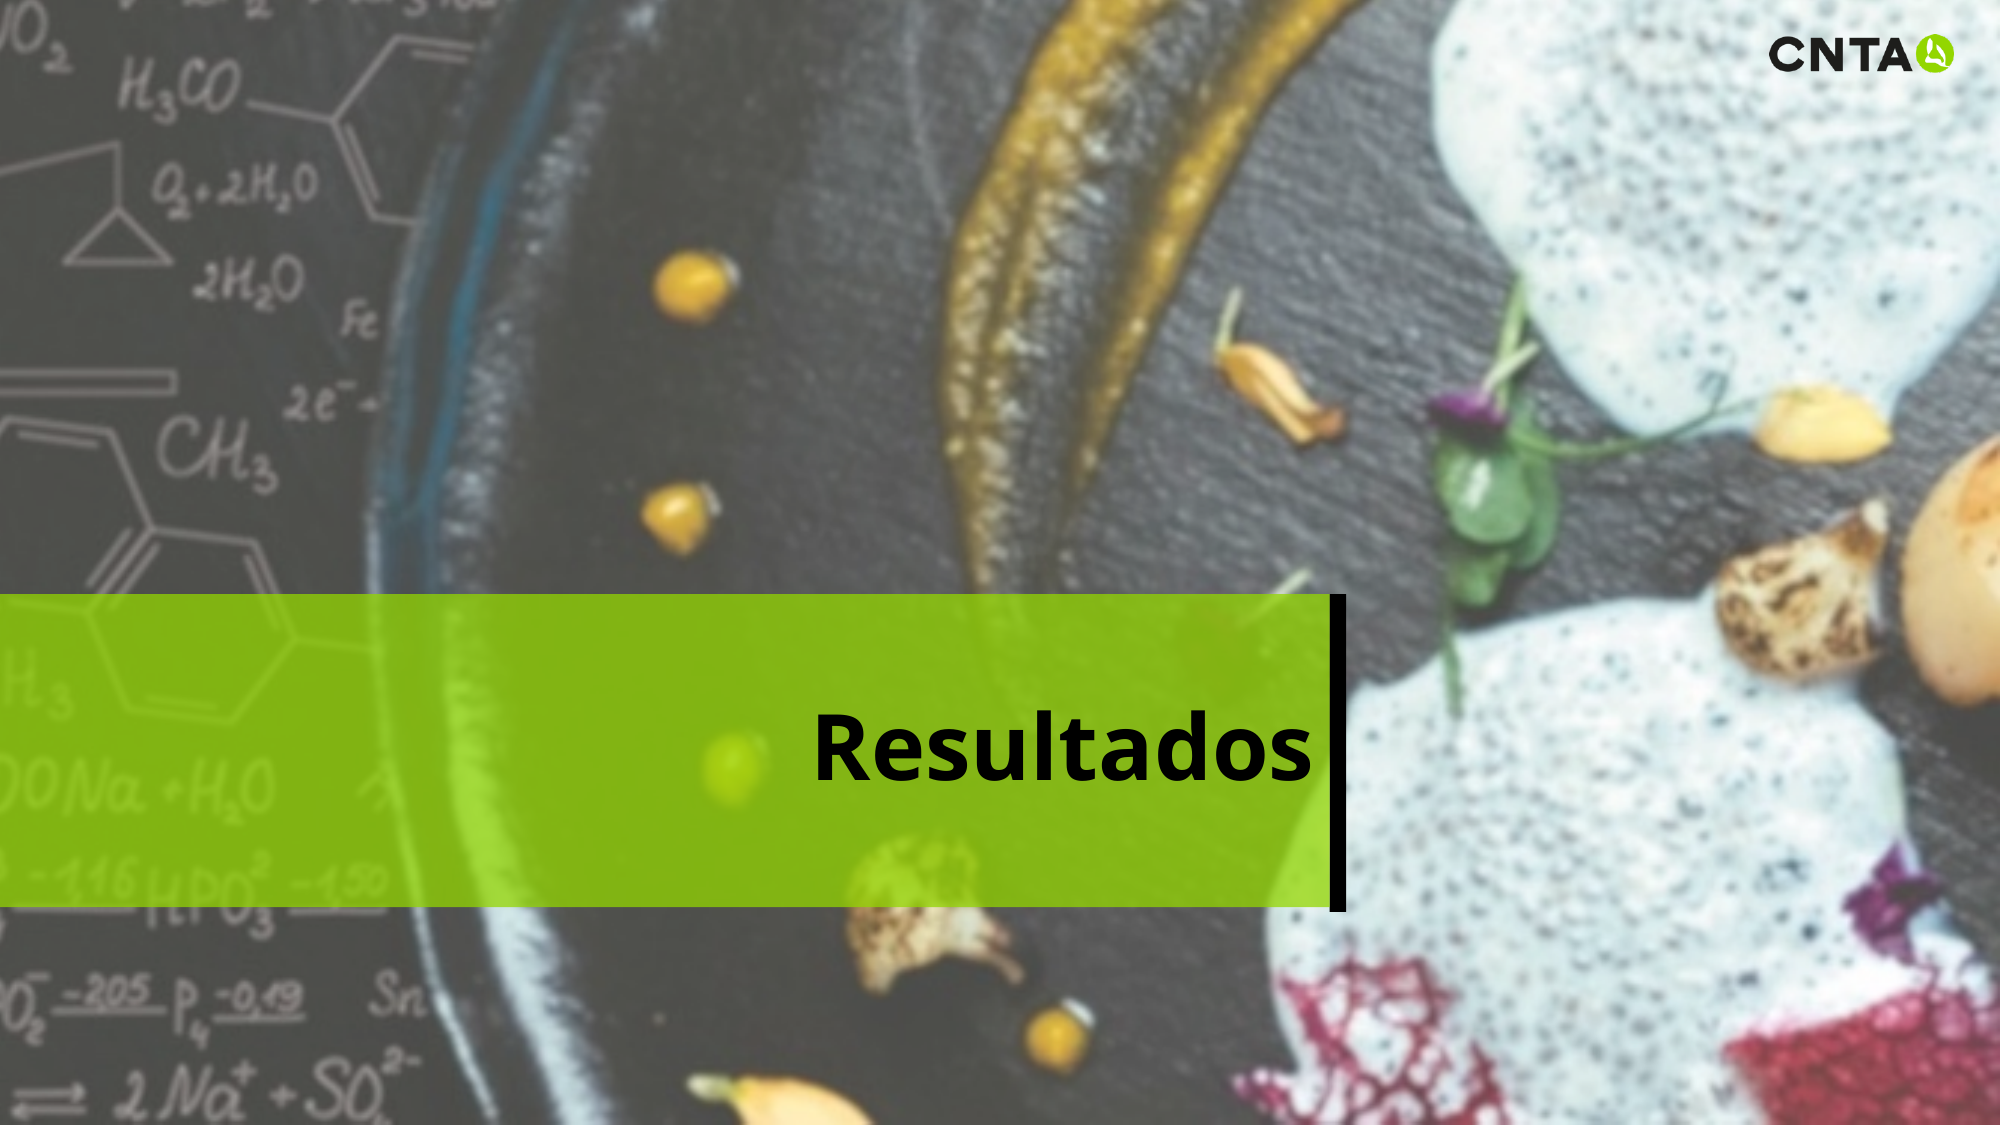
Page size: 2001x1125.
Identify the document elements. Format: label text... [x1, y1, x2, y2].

text_box [0, 0, 2000, 1125]
picture [1769, 34, 1954, 73]
title Resultados [0, 594, 1330, 908]
